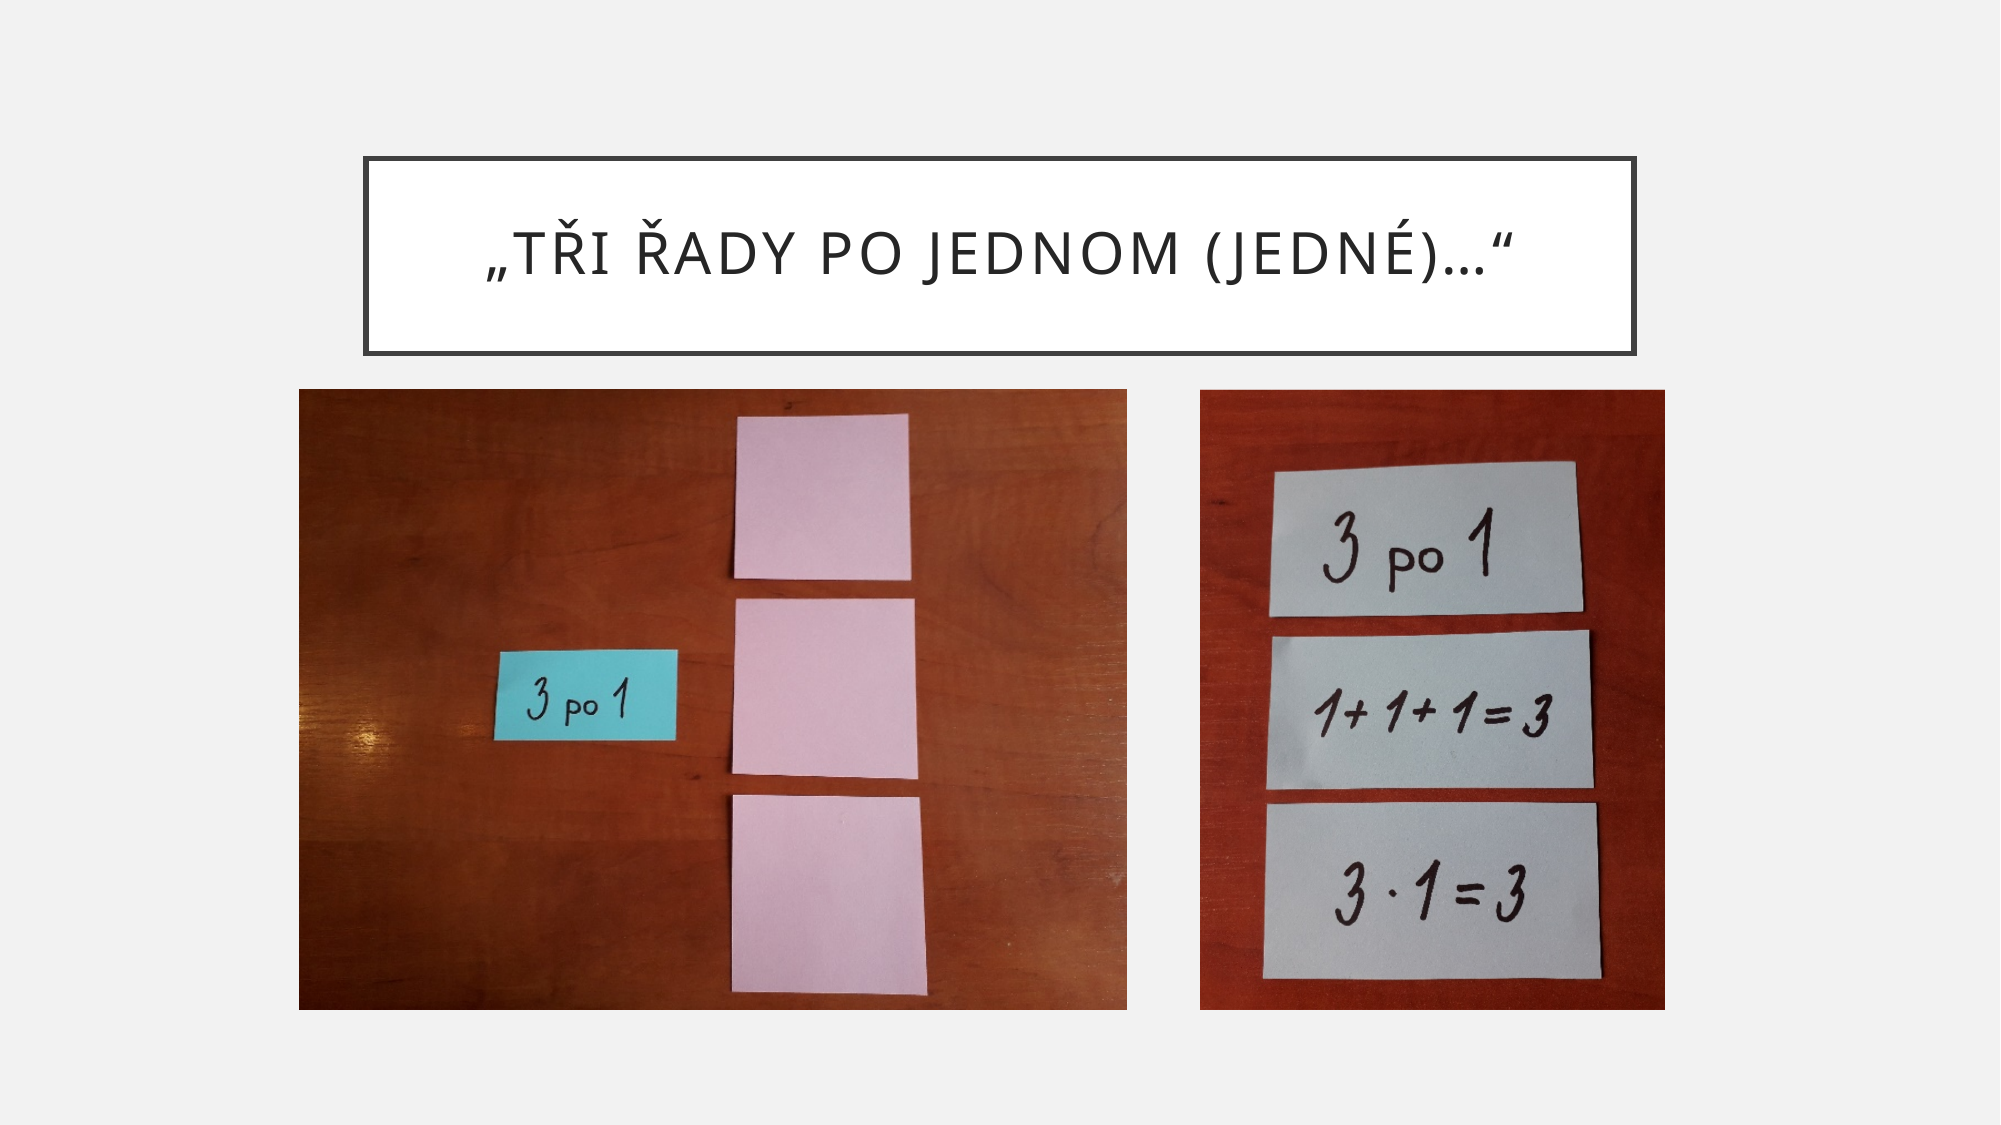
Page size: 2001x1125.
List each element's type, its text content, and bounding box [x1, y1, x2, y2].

title „Tři řady po jednom (jedné)…“ [363, 156, 1637, 356]
picture [1200, 390, 1665, 466]
picture [1200, 932, 1665, 1009]
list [299, 389, 1127, 1010]
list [1121, 466, 1742, 932]
